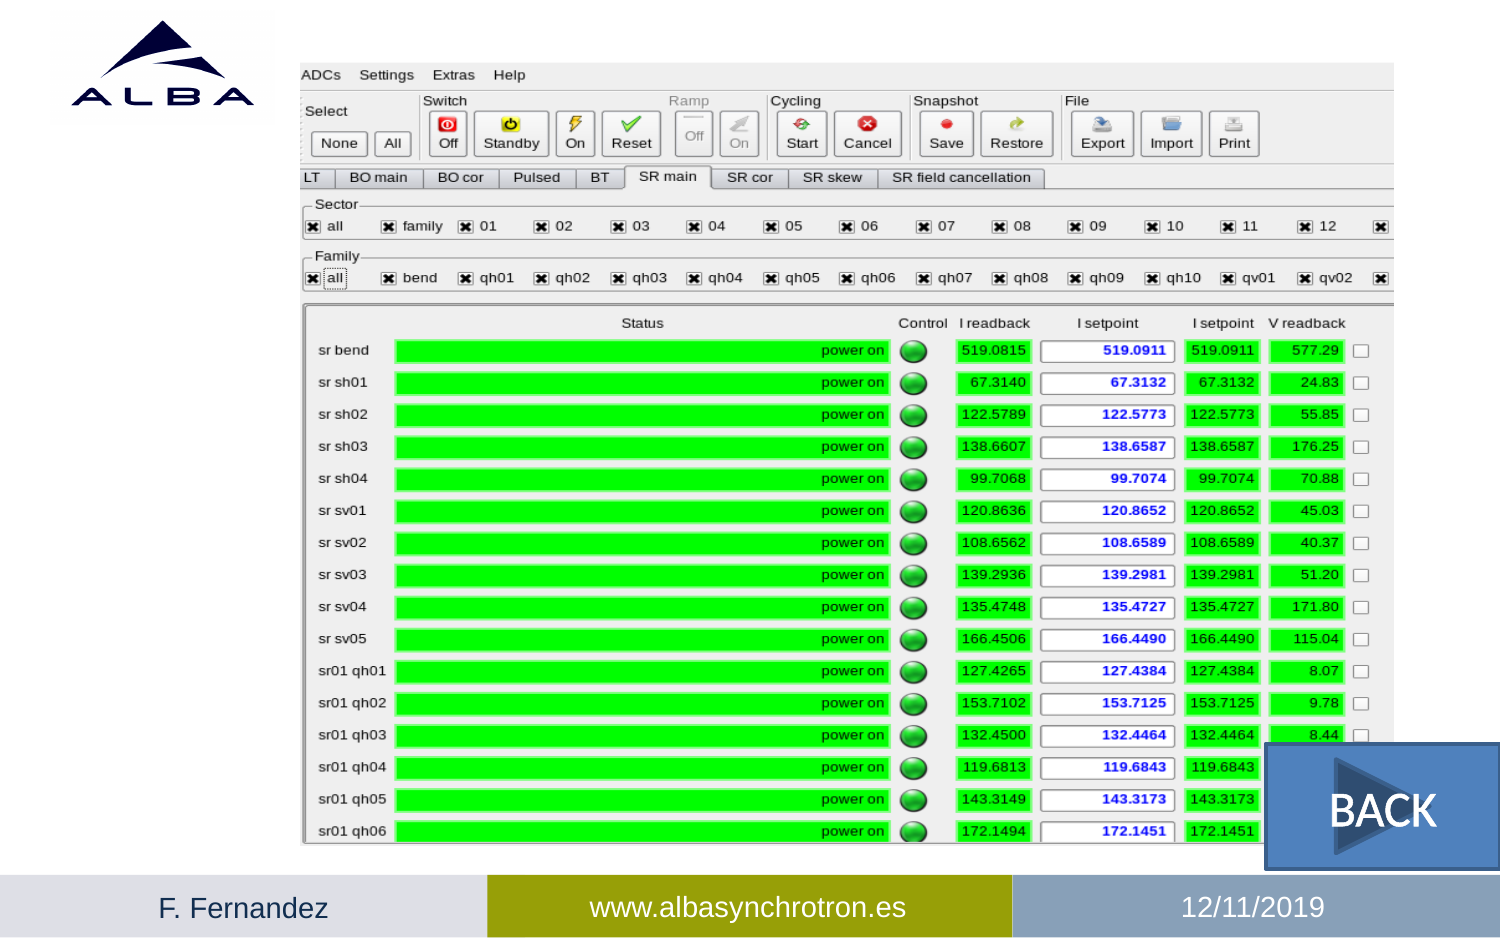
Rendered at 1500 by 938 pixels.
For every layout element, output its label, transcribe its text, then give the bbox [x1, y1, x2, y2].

text_box BACK [1264, 742, 1500, 871]
picture [50, 10, 275, 125]
picture [299, 62, 1394, 847]
